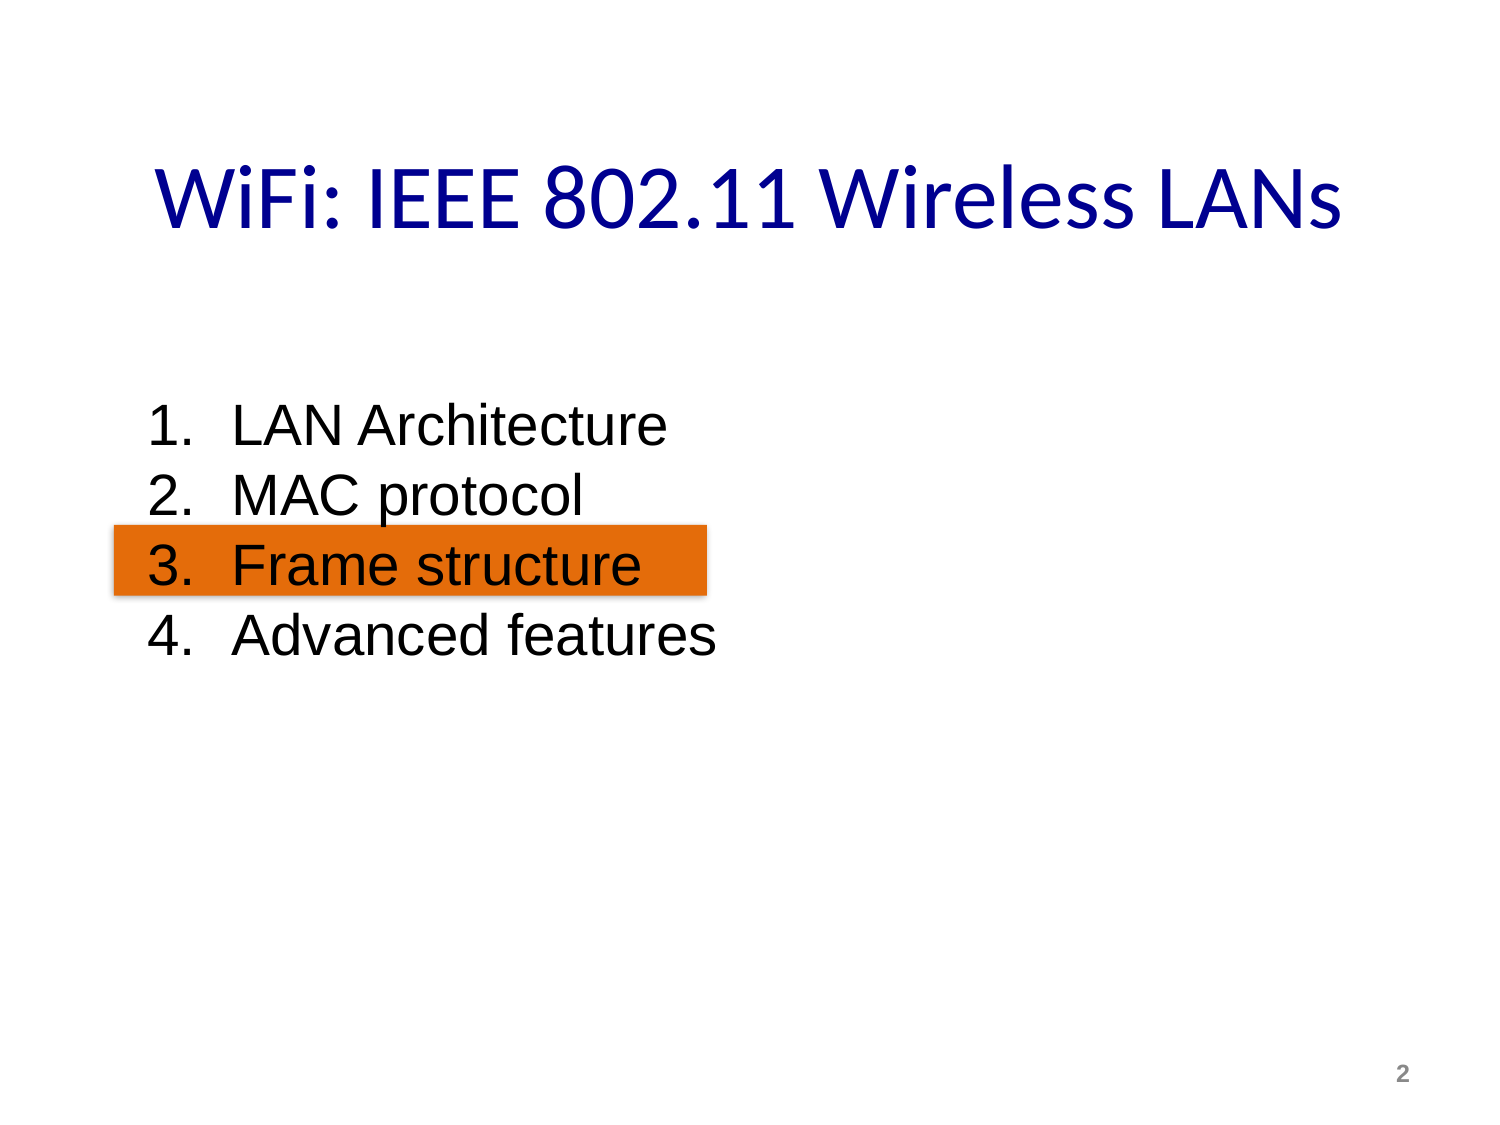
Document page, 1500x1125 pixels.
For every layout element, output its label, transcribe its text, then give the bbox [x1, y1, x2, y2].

text_box [113, 524, 132, 596]
title WiFi: IEEE 802.11 Wireless LANs [112, 71, 1388, 313]
slide_number 2 [1074, 1042, 1425, 1103]
text_box LAN Architecture MAC protocol Frame structure Advanced features [132, 379, 1362, 675]
